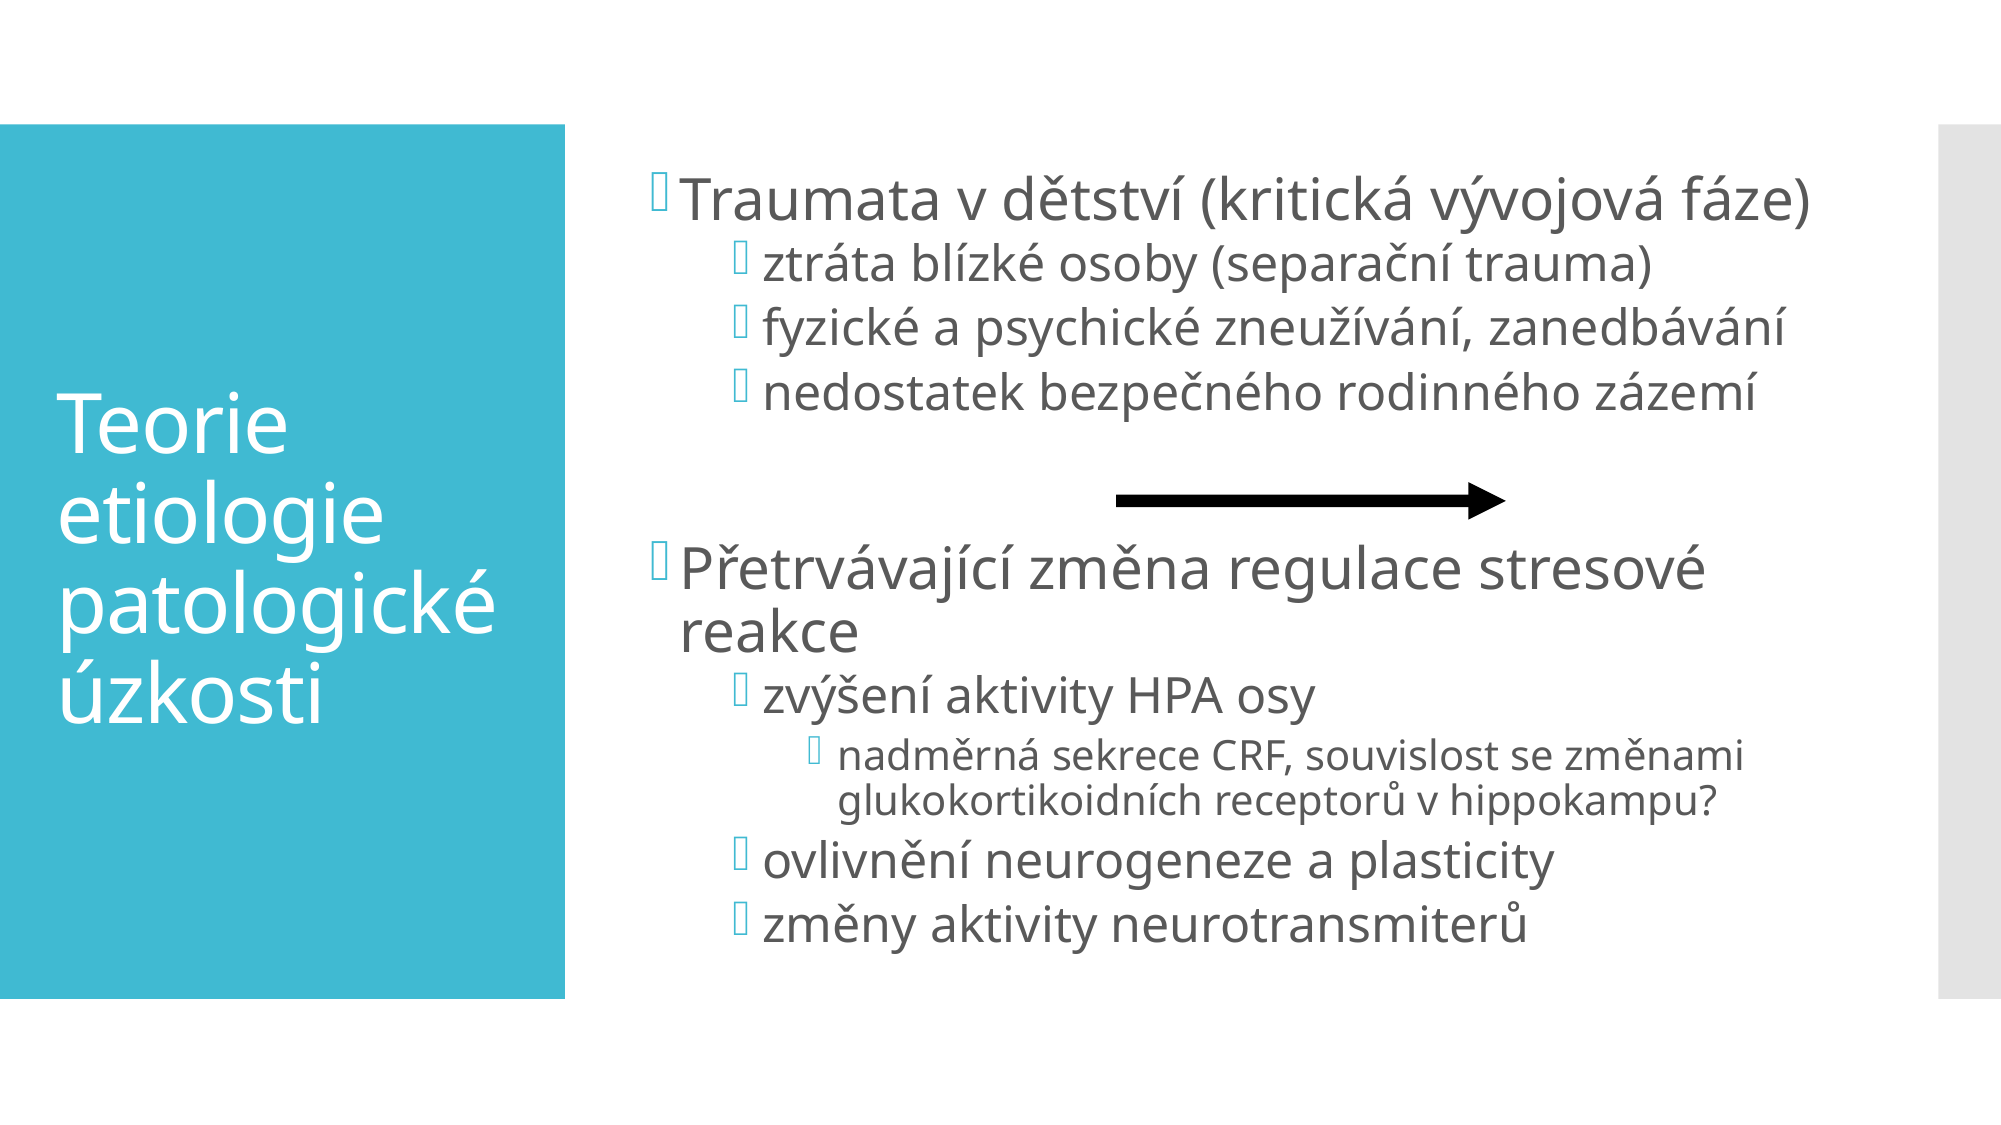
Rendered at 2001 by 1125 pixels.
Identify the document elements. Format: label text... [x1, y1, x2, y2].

title Teorie etiologie patologické úzkosti [41, 184, 525, 940]
text_box [1116, 494, 1506, 508]
list Traumata v dětství (kritická vývojová fáze) ztráta blízké osoby (separační trauma) fyzické a psychické zneužívání, zanedbávání nedostatek bezpečného rodinného zázemí Přetrvávající změna regulace stresové reakce zvýšení aktivity HPA osy nadměrná sekrece CRF, souvislost se změnami glukokortikoidních receptorů v hippokampu? ovlivnění neurogeneze a plasticity změny aktivity neurotransmiterů [634, 141, 1835, 982]
